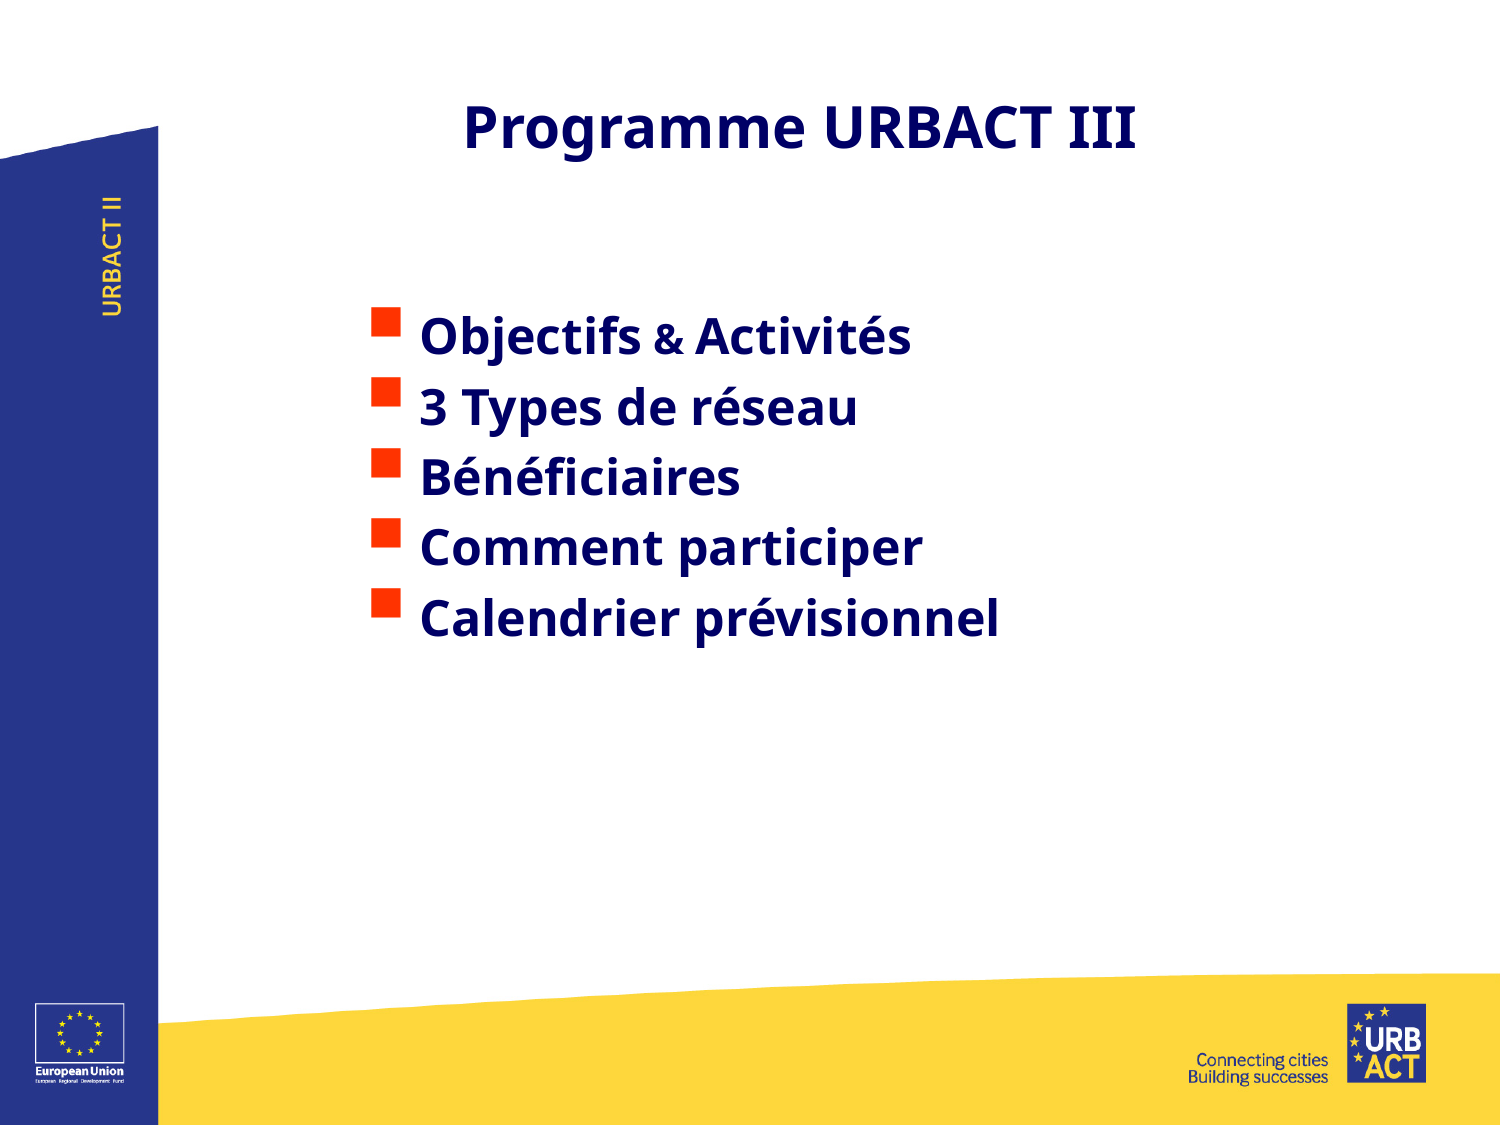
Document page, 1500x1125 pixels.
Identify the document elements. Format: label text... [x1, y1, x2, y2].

title Programme URBACT III [206, 90, 1394, 220]
picture [0, 0, 1500, 1125]
list Objectifs & Activités 3 Types de réseau Bénéficiaires Comment participer Calendrier prévisionnel [363, 304, 1266, 727]
